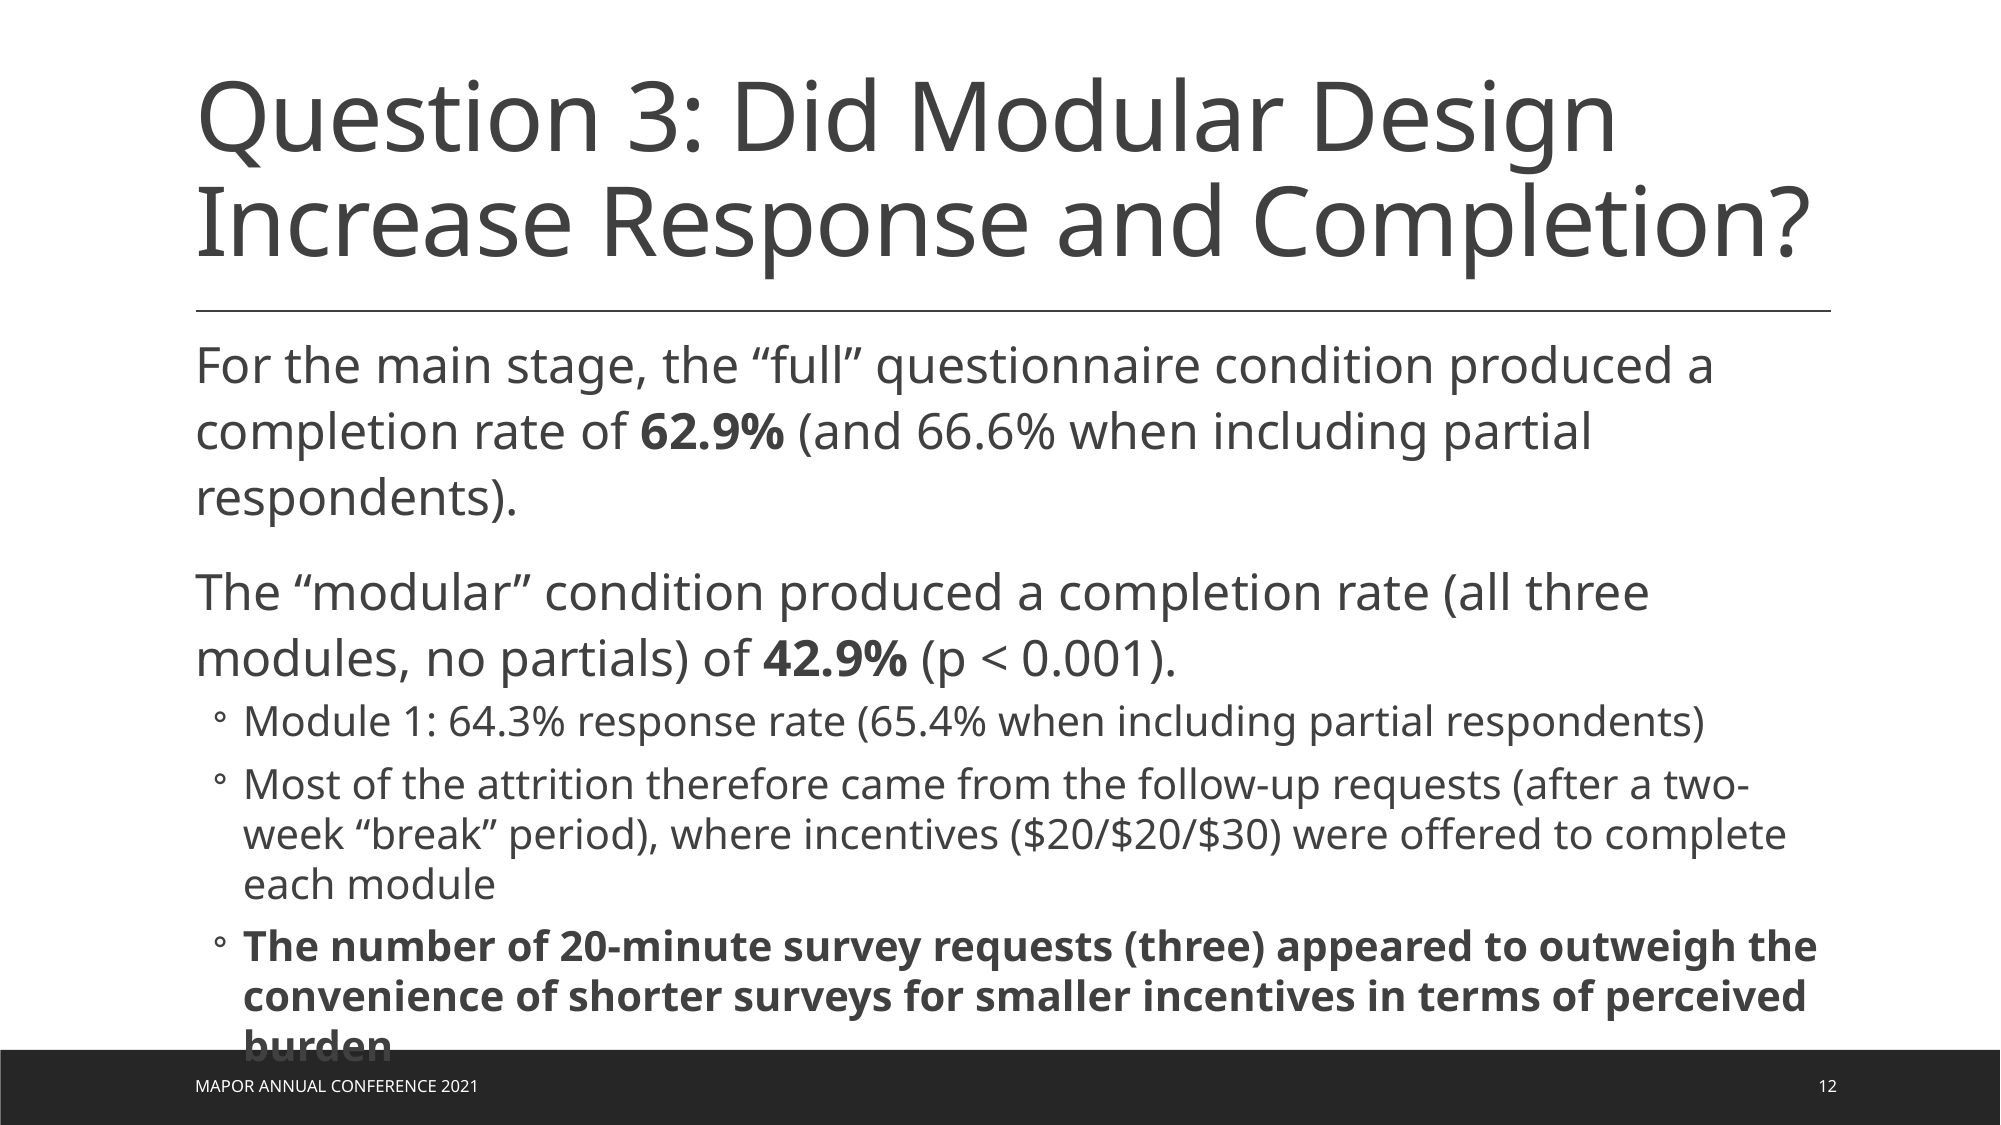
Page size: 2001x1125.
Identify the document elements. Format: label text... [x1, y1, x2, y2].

title Question 3: Did Modular Design Increase Response and Completion? [180, 47, 1830, 285]
slide_number 12 [1803, 1057, 1932, 1118]
footer MAPOR Annual Conference 2021 [180, 1057, 1299, 1118]
list For the main stage, the “full” questionnaire condition produced a completion rate of 62.9% (and 66.6% when including partial respondents). The “modular” condition produced a completion rate (all three modules, no partials) of 42.9% (p < 0.001). Module 1: 64.3% response rate (65.4% when including partial respondents) Most of the attrition therefore came from the follow-up requests (after a two-week “break” period), where incentives ($20/$20/$30) were offered to complete each module The number of 20-minute survey requests (three) appeared to outweigh the convenience of shorter surveys for smaller incentives in terms of perceived burden [180, 320, 1830, 937]
